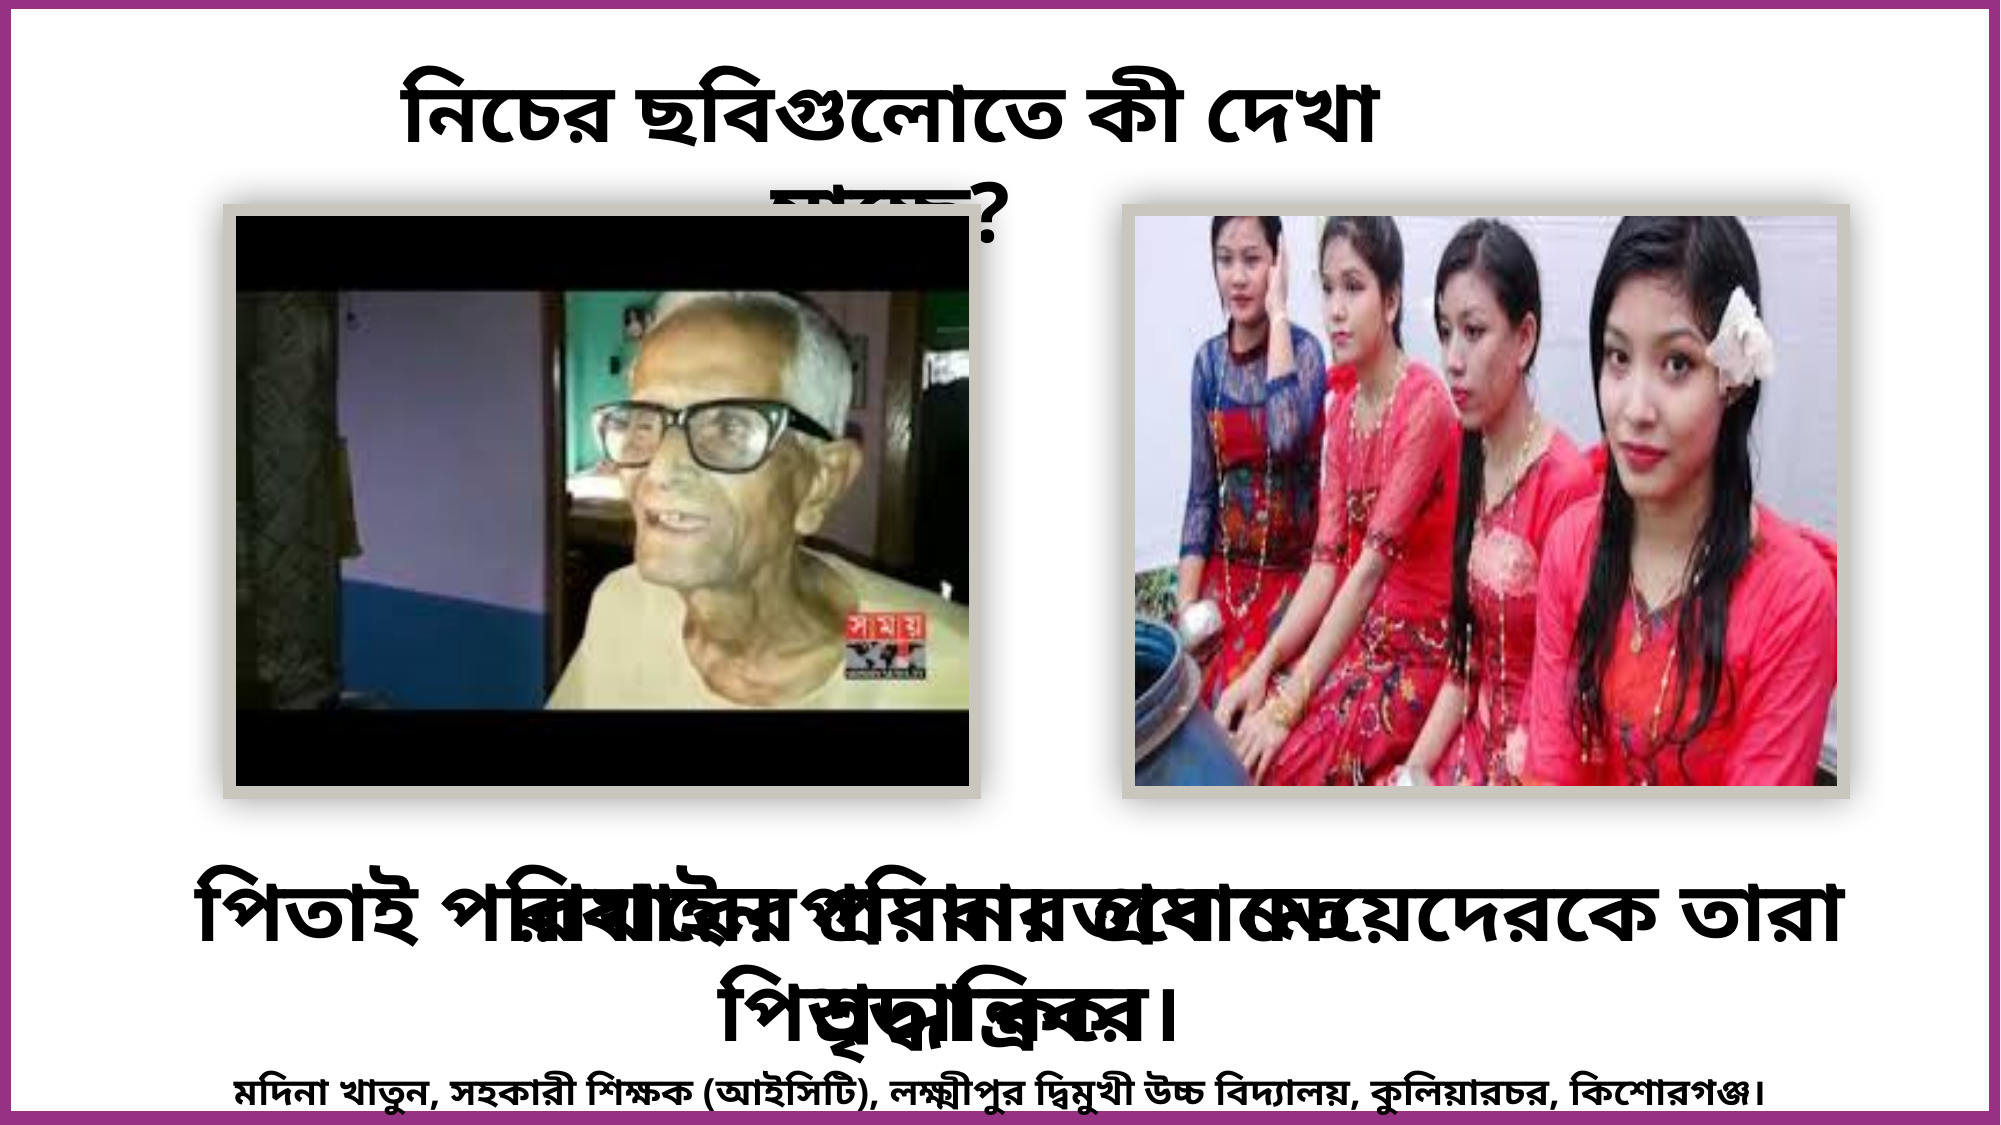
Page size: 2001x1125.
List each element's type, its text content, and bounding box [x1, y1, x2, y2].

text_box নিচের ছবিগুলোতে কী দেখা যাচ্ছে? [367, 51, 1415, 267]
picture [1134, 216, 1838, 787]
text_box পিতাই পরিবারের প্রধান। তবে মেয়েদেরকে তারা শ্রদ্ধা করে। [117, 850, 1923, 1066]
picture [235, 216, 969, 787]
